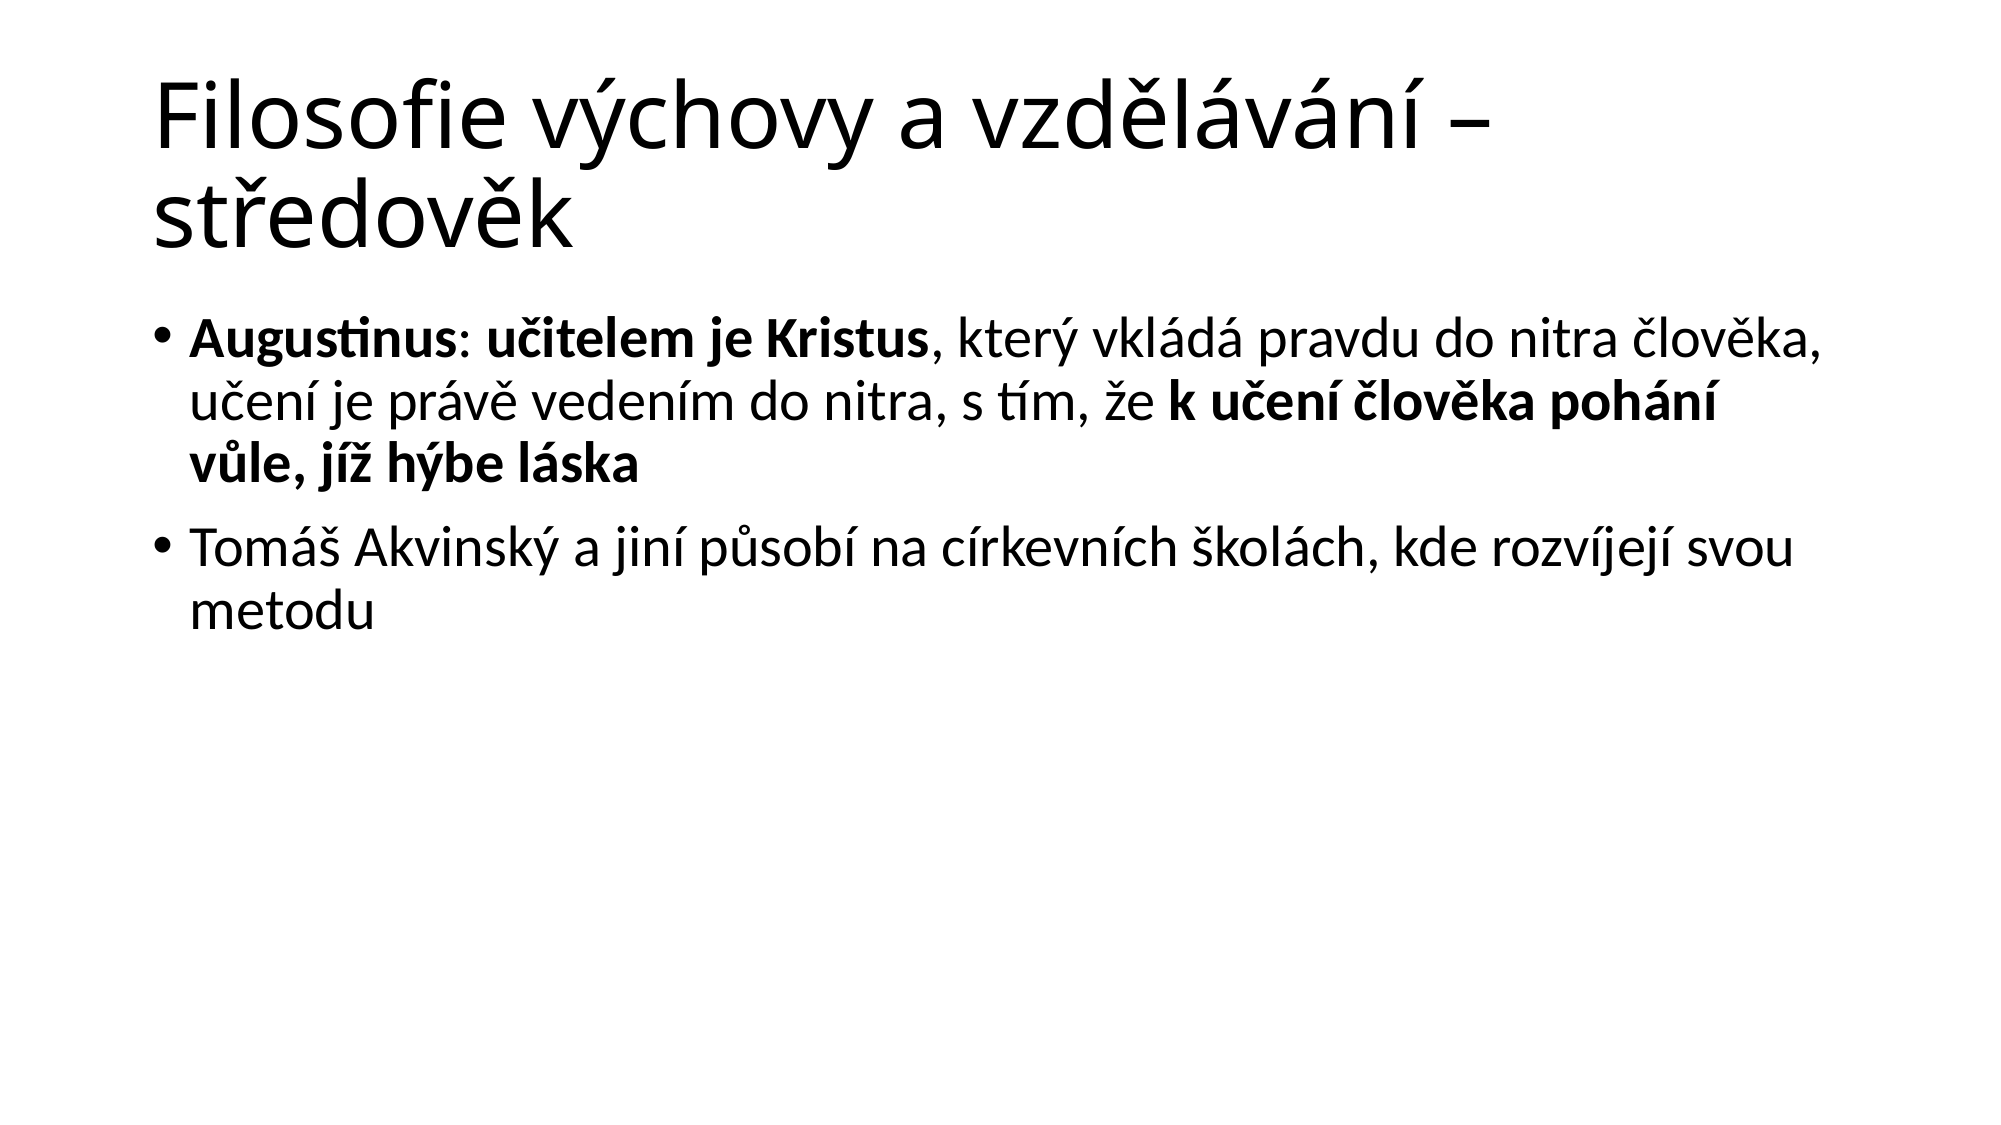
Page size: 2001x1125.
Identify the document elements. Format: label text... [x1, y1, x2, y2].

list Augustinus: učitelem je Kristus, který vkládá pravdu do nitra člověka, učení je právě vedením do nitra, s tím, že k učení člověka pohání vůle, jíž hýbe láska Tomáš Akvinský a jiní působí na církevních školách, kde rozvíjejí svou metodu [137, 299, 1863, 1014]
title Filosofie výchovy a vzdělávání – středověk [137, 59, 1863, 278]
